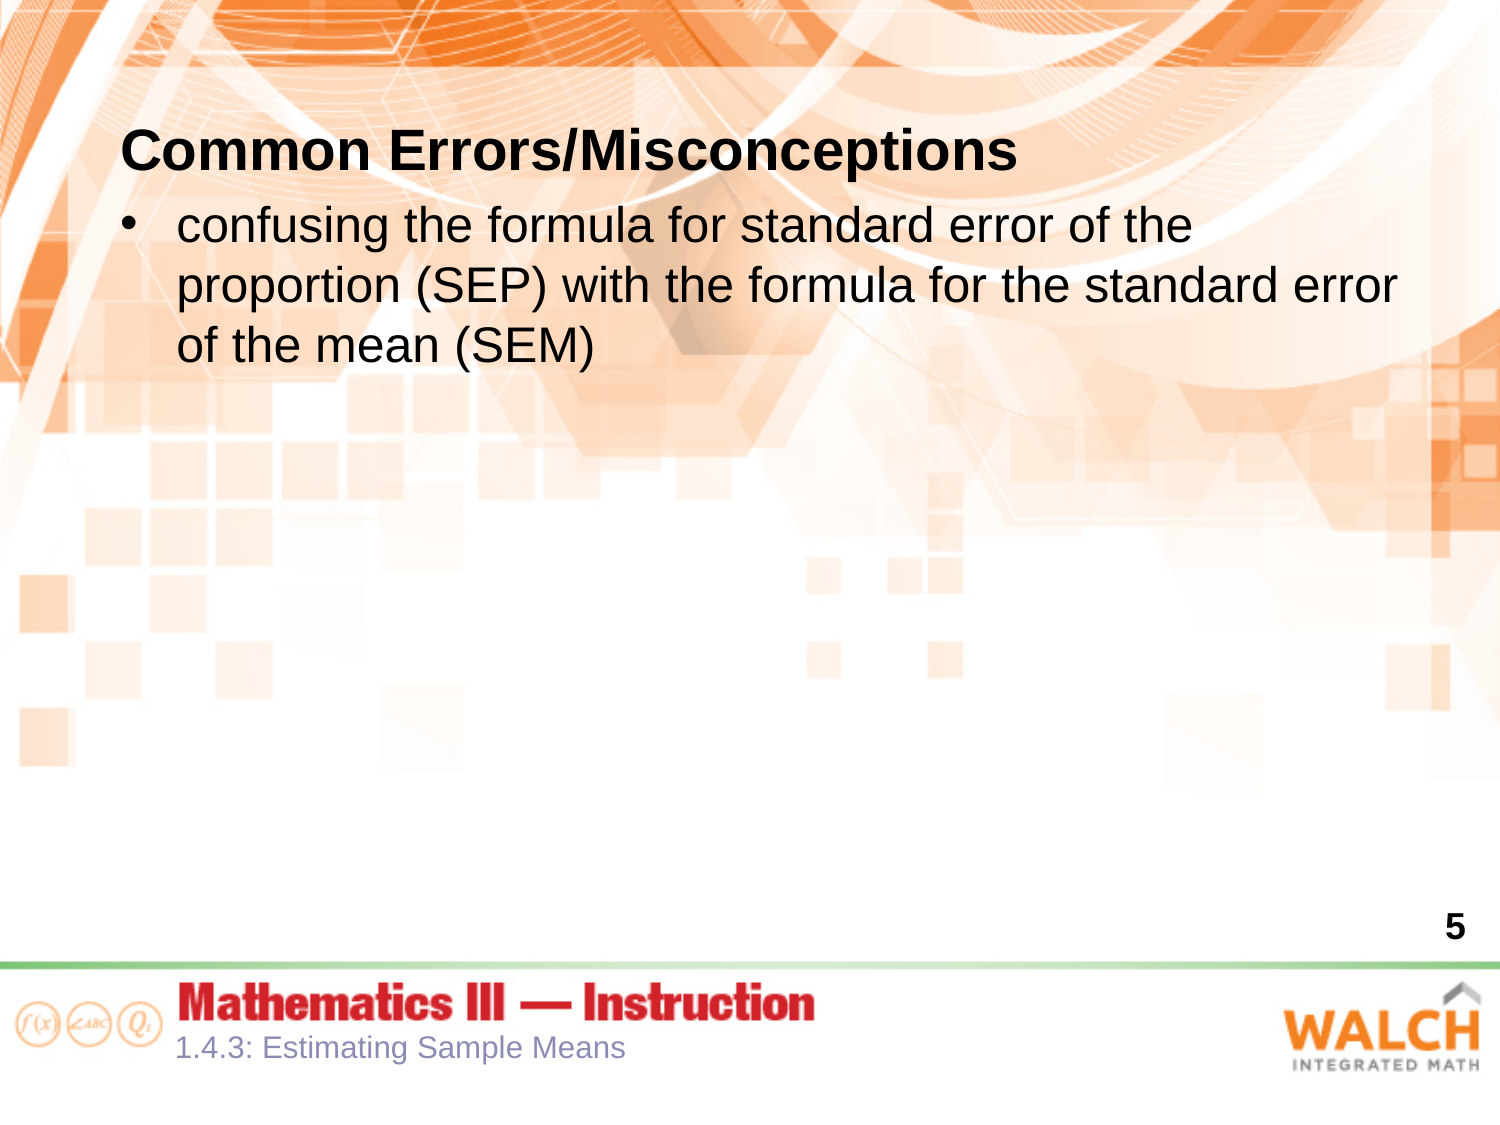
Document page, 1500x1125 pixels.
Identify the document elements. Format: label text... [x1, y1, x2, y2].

picture [0, 0, 1500, 1091]
subtitle Common Errors/Misconceptions confusing the formula for standard error of the proportion (SEP) with the formula for the standard error of the mean (SEM) [105, 105, 1428, 925]
slide_number 5 [1361, 901, 1481, 949]
footer 1.4.3: Estimating Sample Means [160, 1024, 1102, 1069]
